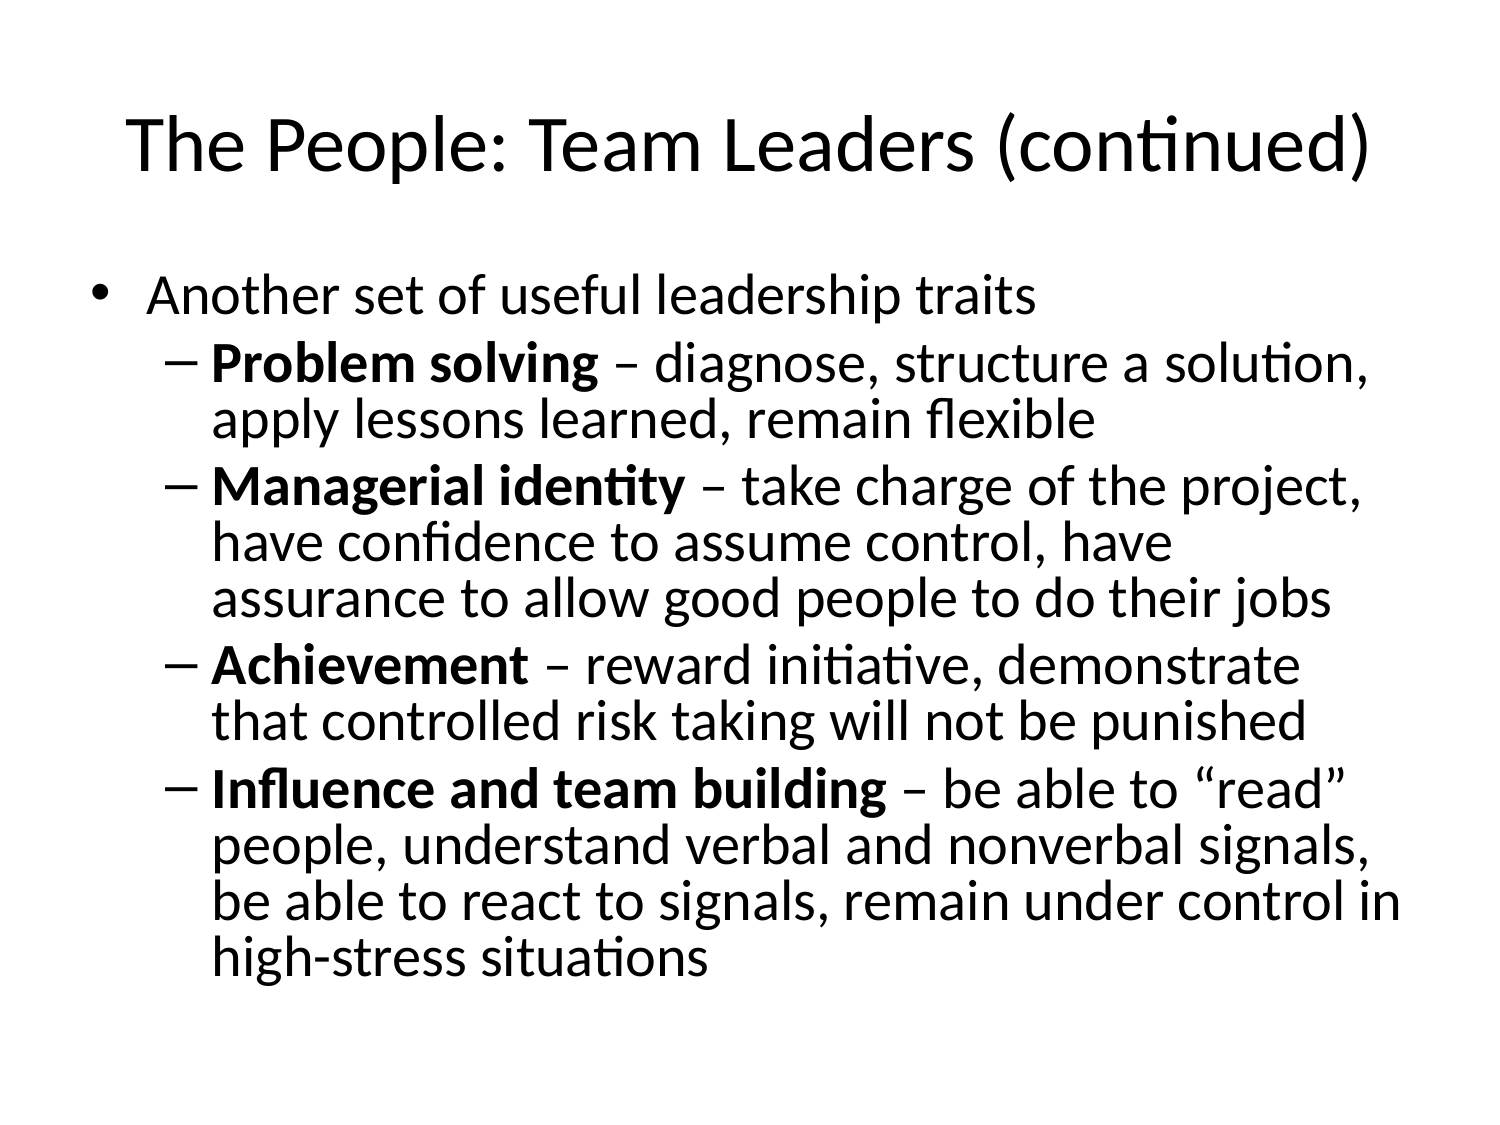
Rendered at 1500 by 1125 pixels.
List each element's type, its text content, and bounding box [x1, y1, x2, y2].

title The People: Team Leaders (continued) [75, 45, 1425, 233]
list Another set of useful leadership traits Problem solving – diagnose, structure a solution, apply lessons learned, remain flexible Managerial identity – take charge of the project, have confidence to assume control, have assurance to allow good people to do their jobs Achievement – reward initiative, demonstrate that controlled risk taking will not be punished Influence and team building – be able to “read” people, understand verbal and nonverbal signals, be able to react to signals, remain under control in high-stress situations [75, 262, 1425, 1005]
